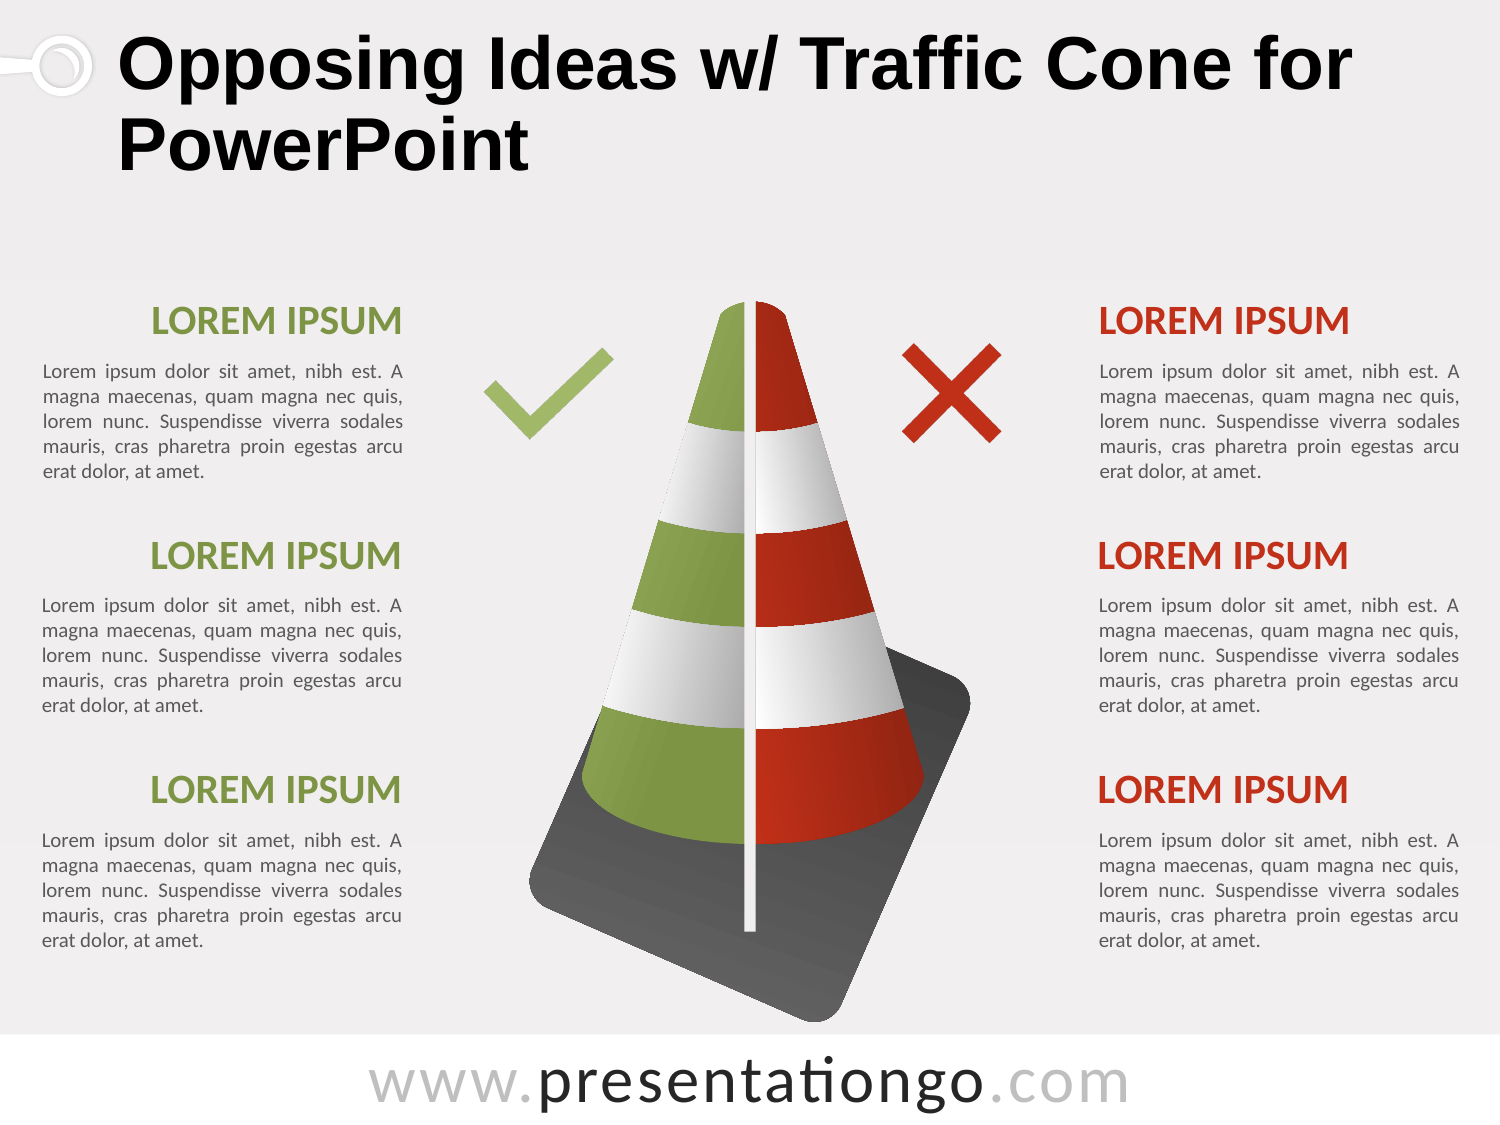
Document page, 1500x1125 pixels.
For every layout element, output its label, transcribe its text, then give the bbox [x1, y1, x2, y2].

title Opposing Ideas w/ Traffic Cone for PowerPoint [103, 17, 1397, 139]
text_box [603, 609, 743, 729]
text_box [40, 753, 403, 961]
text_box [757, 423, 847, 534]
picture [481, 325, 616, 461]
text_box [1098, 284, 1460, 492]
text_box [743, 286, 757, 933]
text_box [41, 284, 404, 492]
text_box [529, 647, 971, 1022]
text_box [582, 705, 743, 844]
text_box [40, 519, 403, 726]
text_box [631, 520, 743, 627]
text_box [757, 520, 875, 627]
text_box [757, 708, 924, 844]
picture [884, 325, 1019, 461]
text_box [688, 302, 743, 431]
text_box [1097, 753, 1459, 961]
text_box [757, 301, 818, 432]
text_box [1097, 519, 1459, 726]
text_box [757, 611, 904, 729]
text_box [658, 422, 743, 534]
